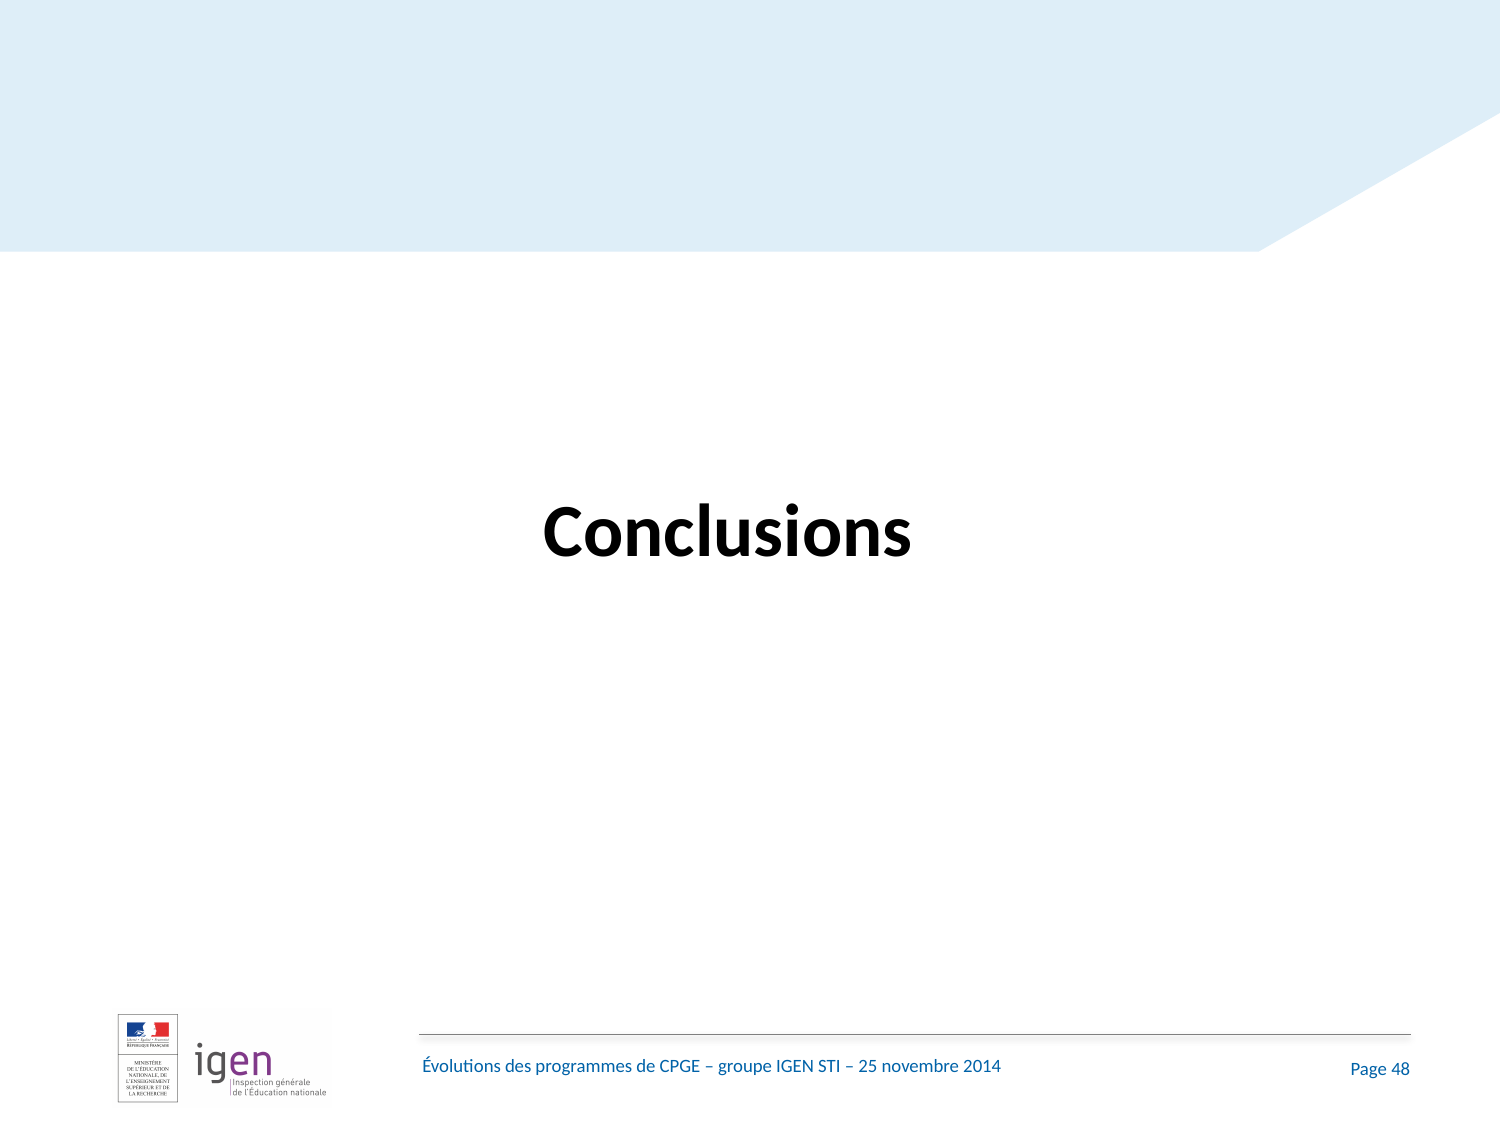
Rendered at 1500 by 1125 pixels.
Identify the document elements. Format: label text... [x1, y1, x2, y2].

text_box Conclusions [125, 473, 1331, 579]
picture [112, 1008, 332, 1108]
